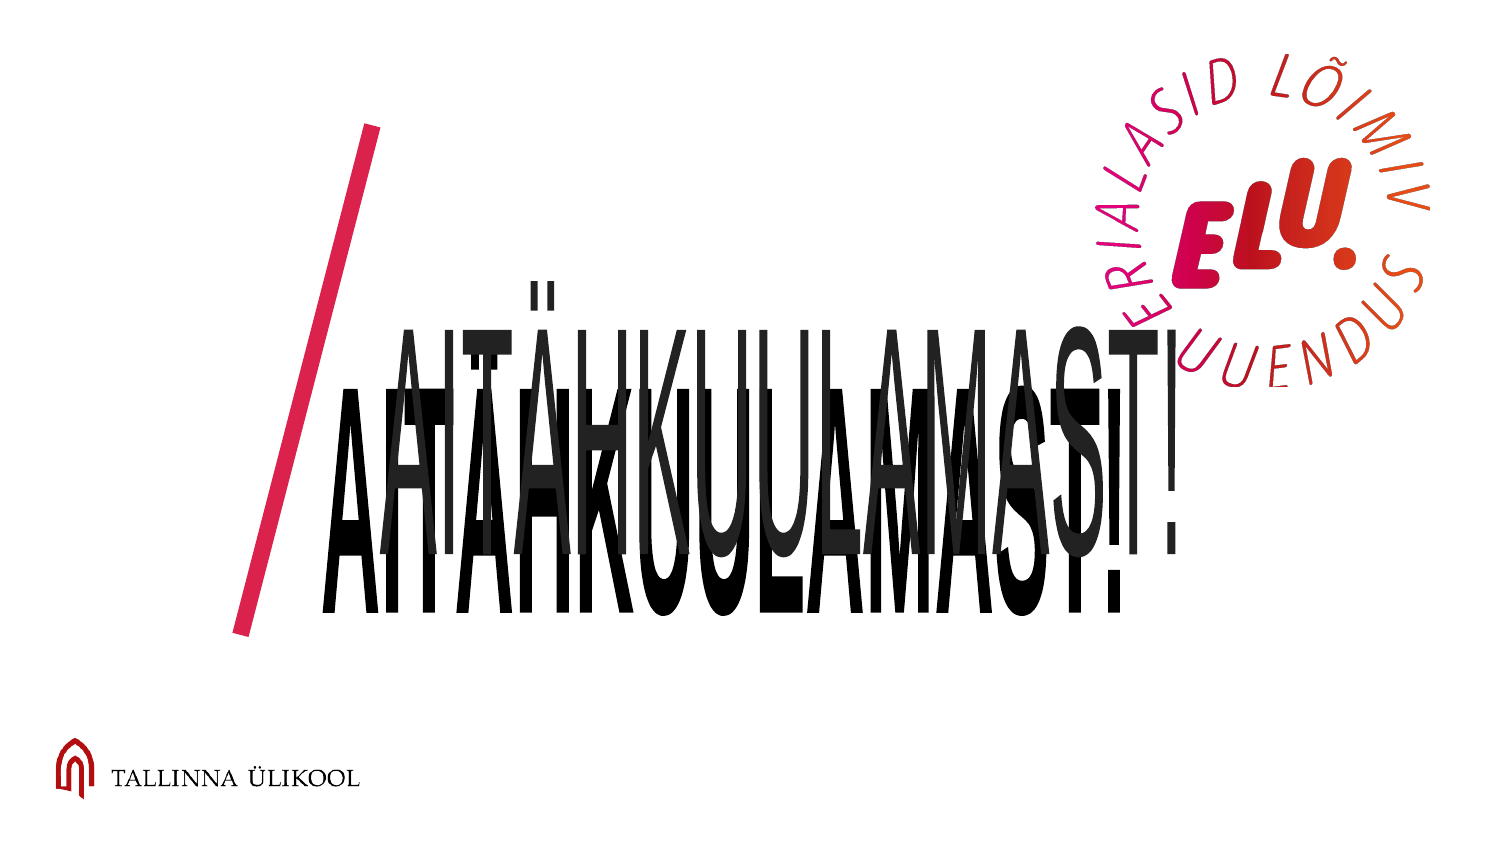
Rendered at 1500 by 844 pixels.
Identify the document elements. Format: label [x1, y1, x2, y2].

picture [1094, 53, 1452, 419]
picture [30, 714, 385, 823]
